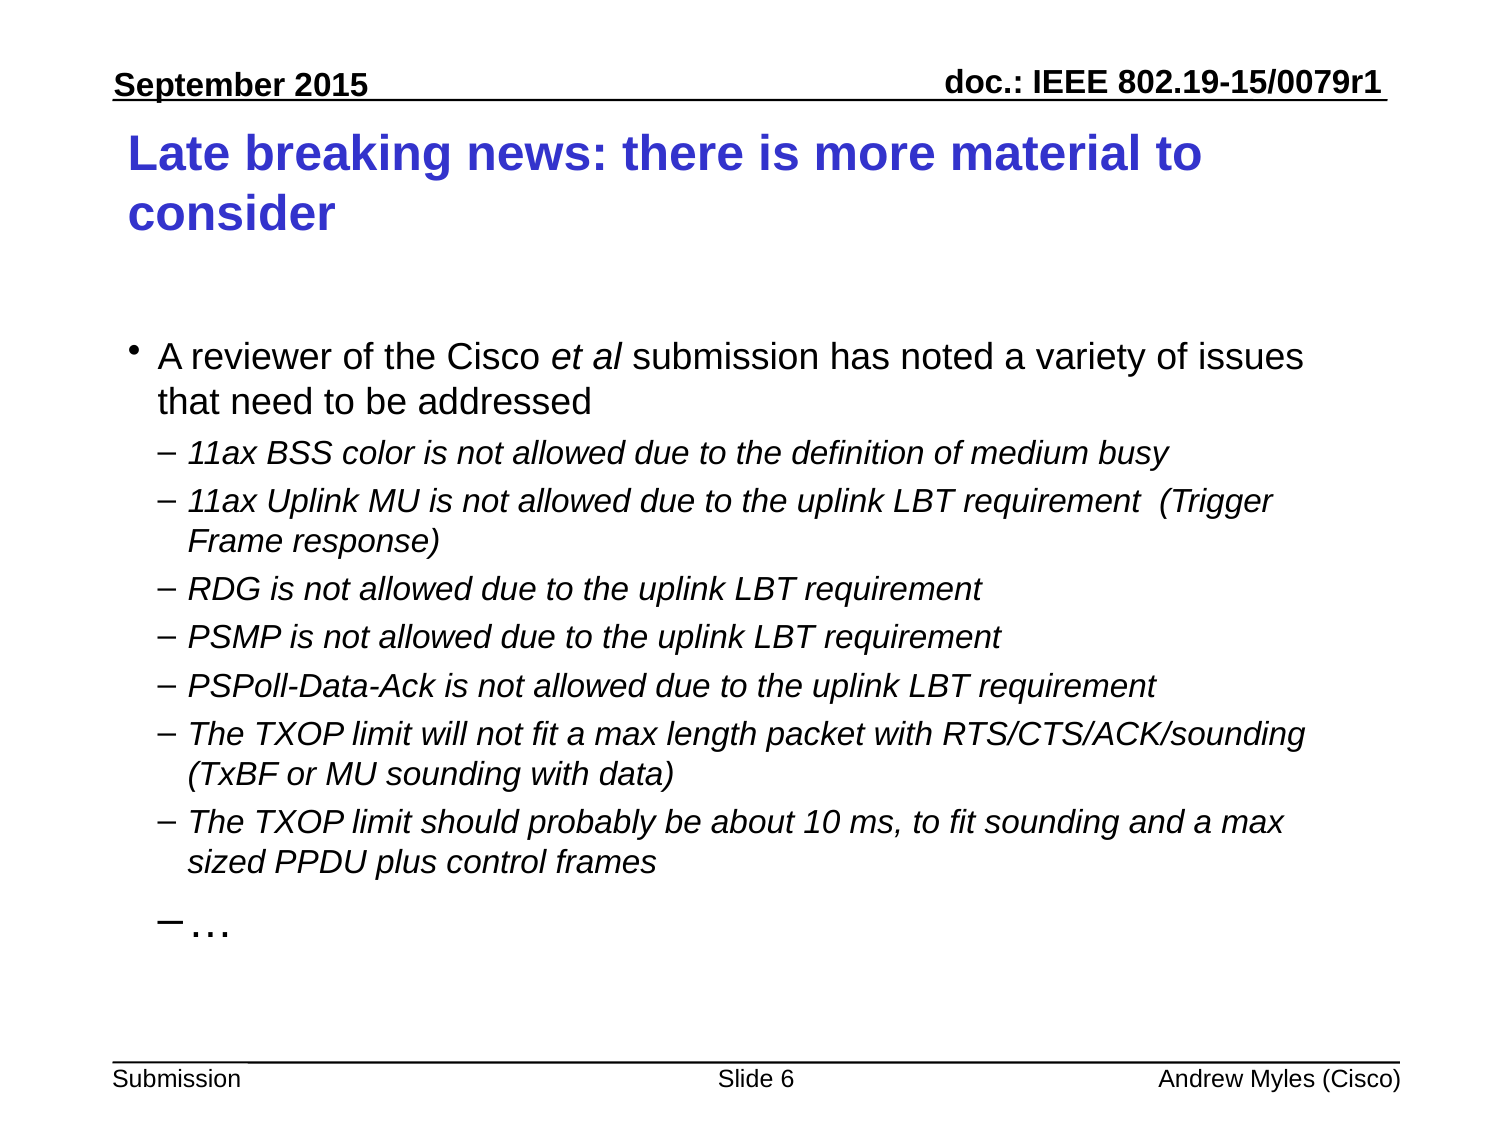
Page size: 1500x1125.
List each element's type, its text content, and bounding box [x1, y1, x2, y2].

footer Andrew Myles (Cisco) [1156, 1061, 1402, 1093]
list A reviewer of the Cisco et al submission has noted a variety of issues that need to be addressed 11ax BSS color is not allowed due to the definition of medium busy 11ax Uplink MU is not allowed due to the uplink LBT requirement (Trigger Frame response) RDG is not allowed due to the uplink LBT requirement PSMP is not allowed due to the uplink LBT requirement PSPoll-Data-Ack is not allowed due to the uplink LBT requirement The TXOP limit will not fit a max length packet with RTS/CTS/ACK/sounding (TxBF or MU sounding with data) The TXOP limit should probably be about 10 ms, to fit sounding and a max sized PPDU plus control frames … [112, 324, 1388, 1000]
title Late breaking news: there is more material to consider [112, 112, 1388, 288]
slide_number Slide 6 [709, 1061, 803, 1093]
